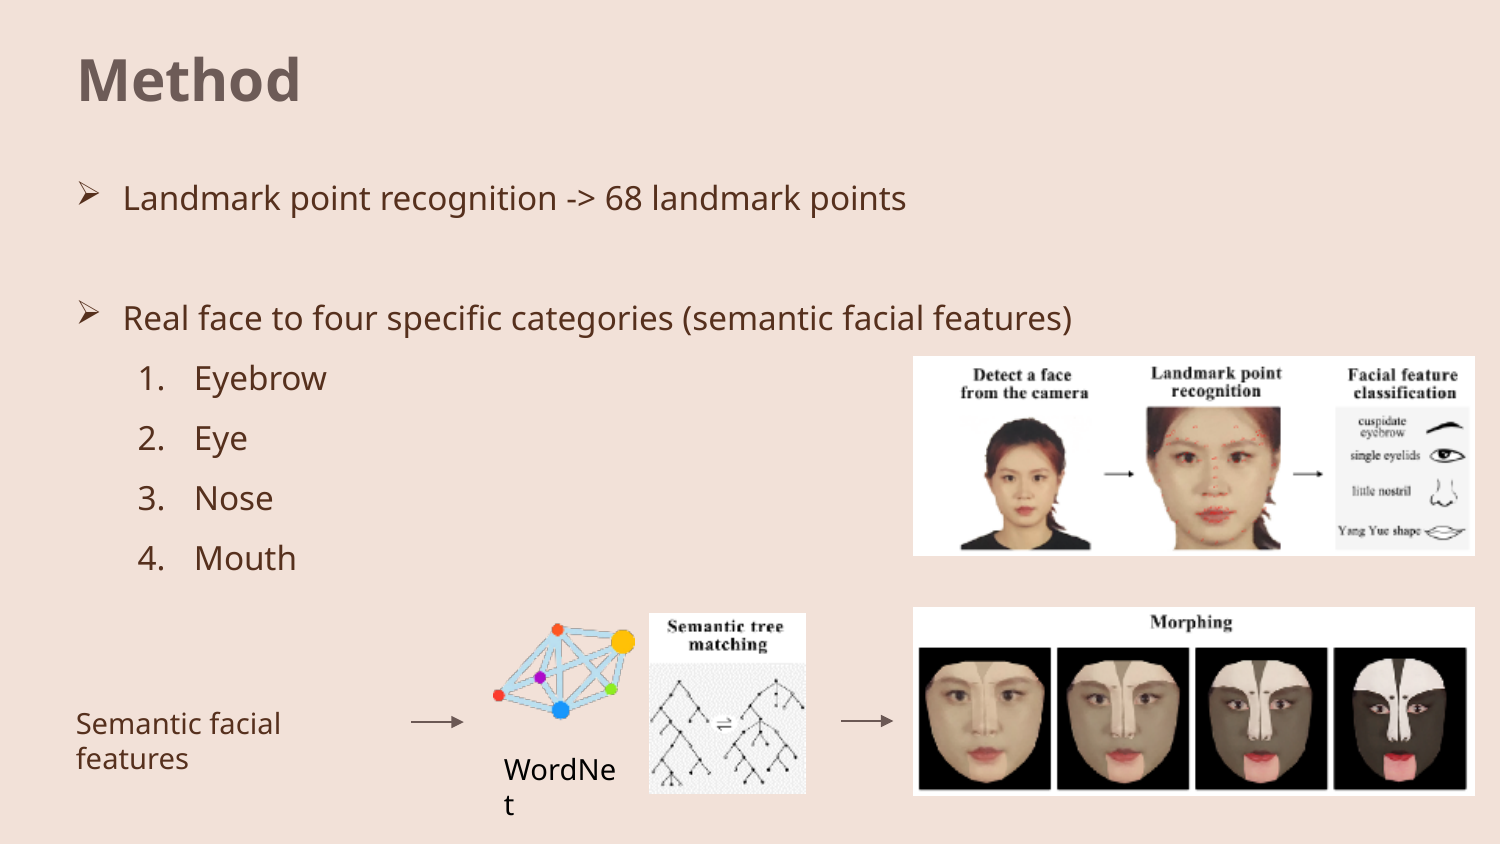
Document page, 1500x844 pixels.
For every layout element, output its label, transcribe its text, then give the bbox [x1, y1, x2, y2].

picture [913, 607, 1475, 796]
picture [493, 613, 635, 736]
picture [648, 613, 807, 794]
text_box Method [61, 27, 1325, 122]
text_box Landmark point recognition -> 68 landmark points Real face to four specific categories (semantic facial features) Eyebrow Eye Nose Mouth [61, 150, 1482, 585]
picture [913, 356, 1475, 556]
text_box WordNet [489, 743, 638, 829]
text_box Semantic facial features [61, 697, 412, 783]
